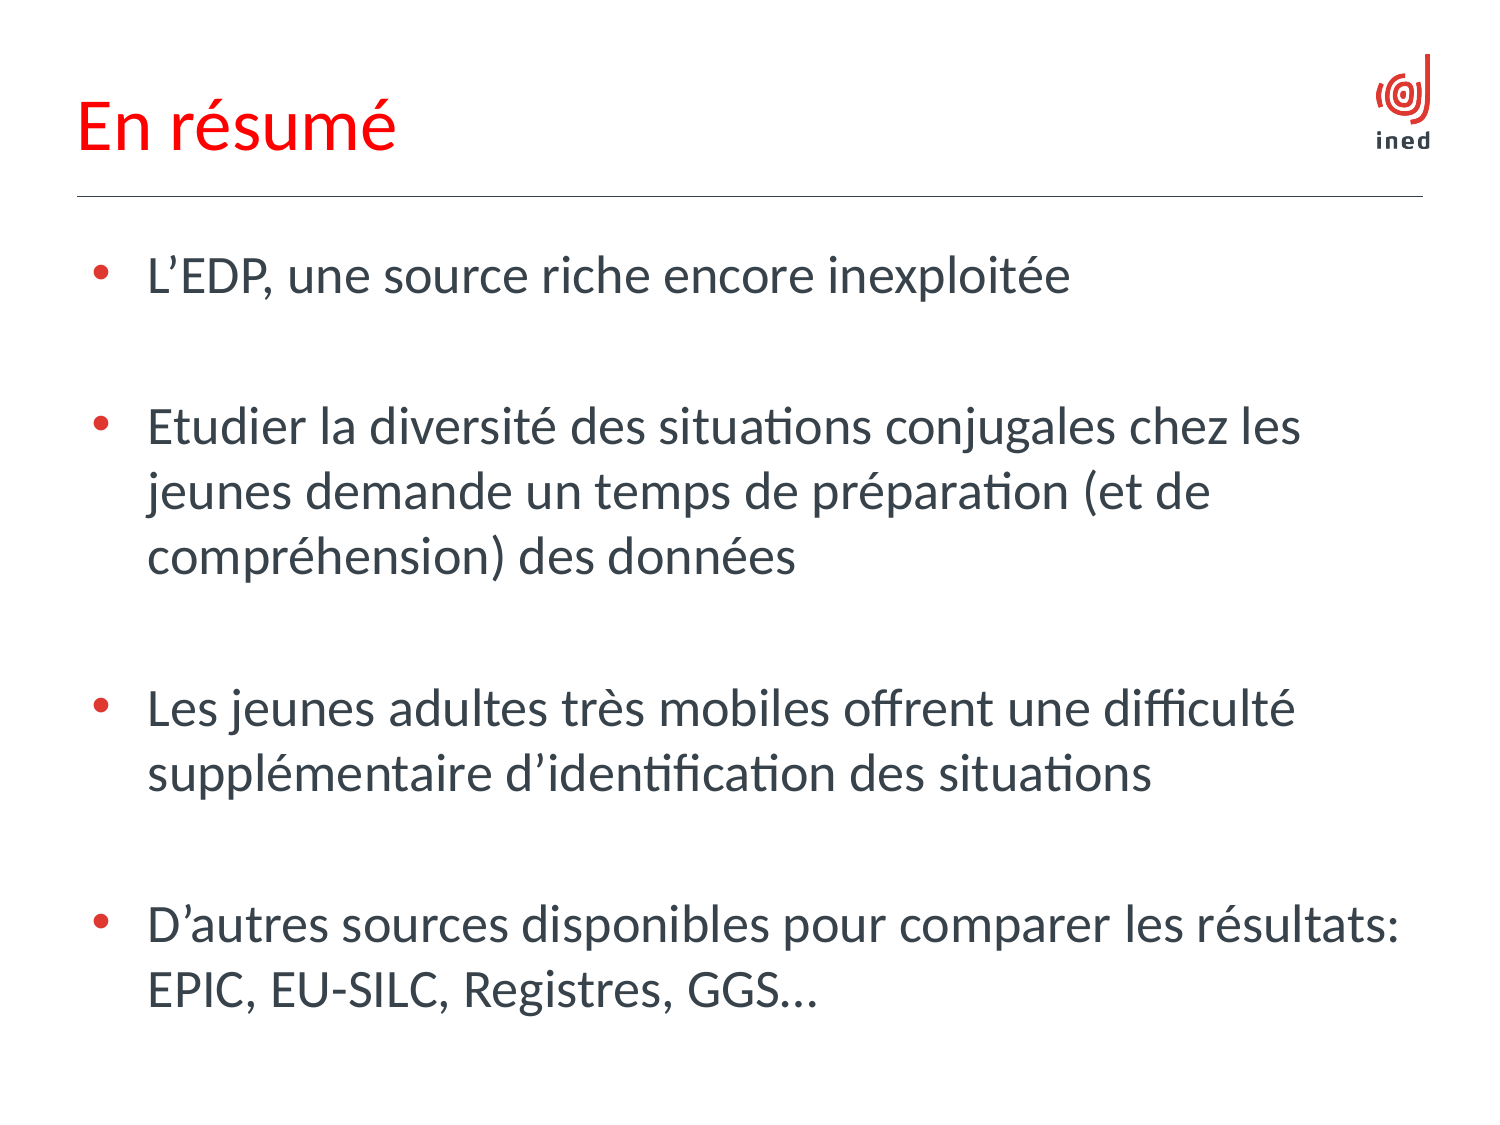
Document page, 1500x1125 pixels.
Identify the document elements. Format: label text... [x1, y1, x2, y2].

picture [1376, 54, 1430, 149]
list L’EDP, une source riche encore inexploitée Etudier la diversité des situations conjugales chez les jeunes demande un temps de préparation (et de compréhension) des données Les jeunes adultes très mobiles offrent une difficulté supplémentaire d’identification des situations D’autres sources disponibles pour comparer les résultats: EPIC, EU-SILC, Registres, GGS… [76, 231, 1424, 999]
title En résumé [76, 44, 1318, 197]
